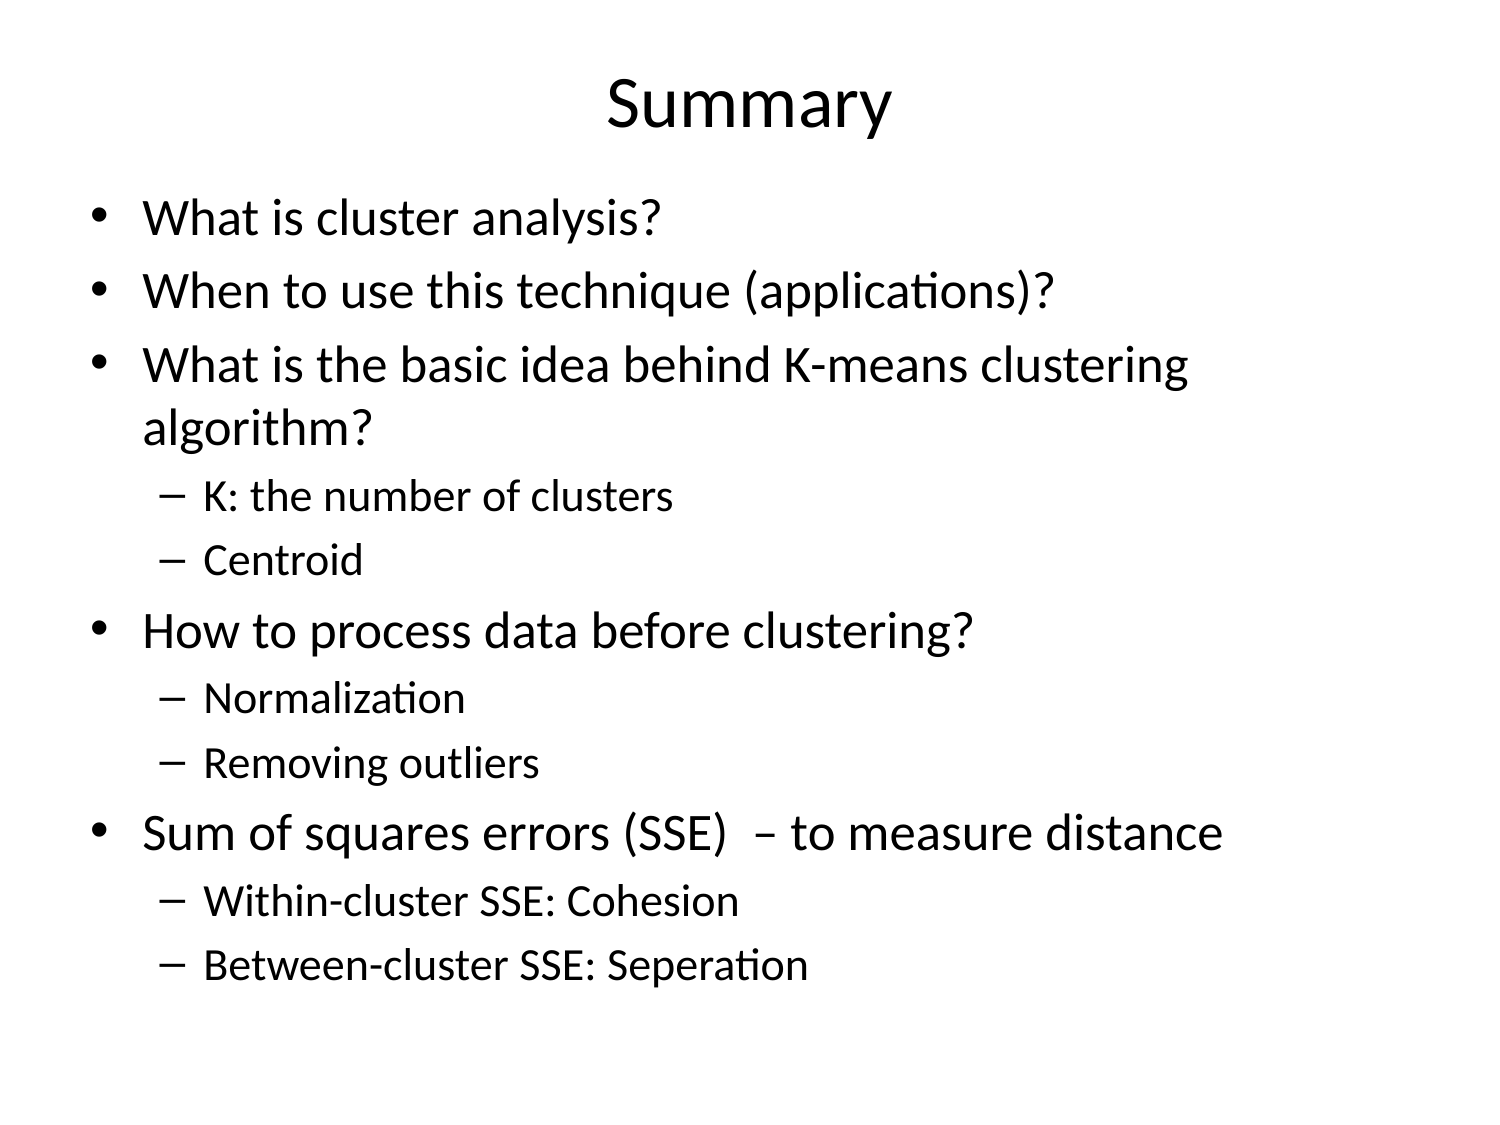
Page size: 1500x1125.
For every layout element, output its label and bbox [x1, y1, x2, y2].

list [75, 174, 1425, 1005]
title [75, 45, 1425, 150]
